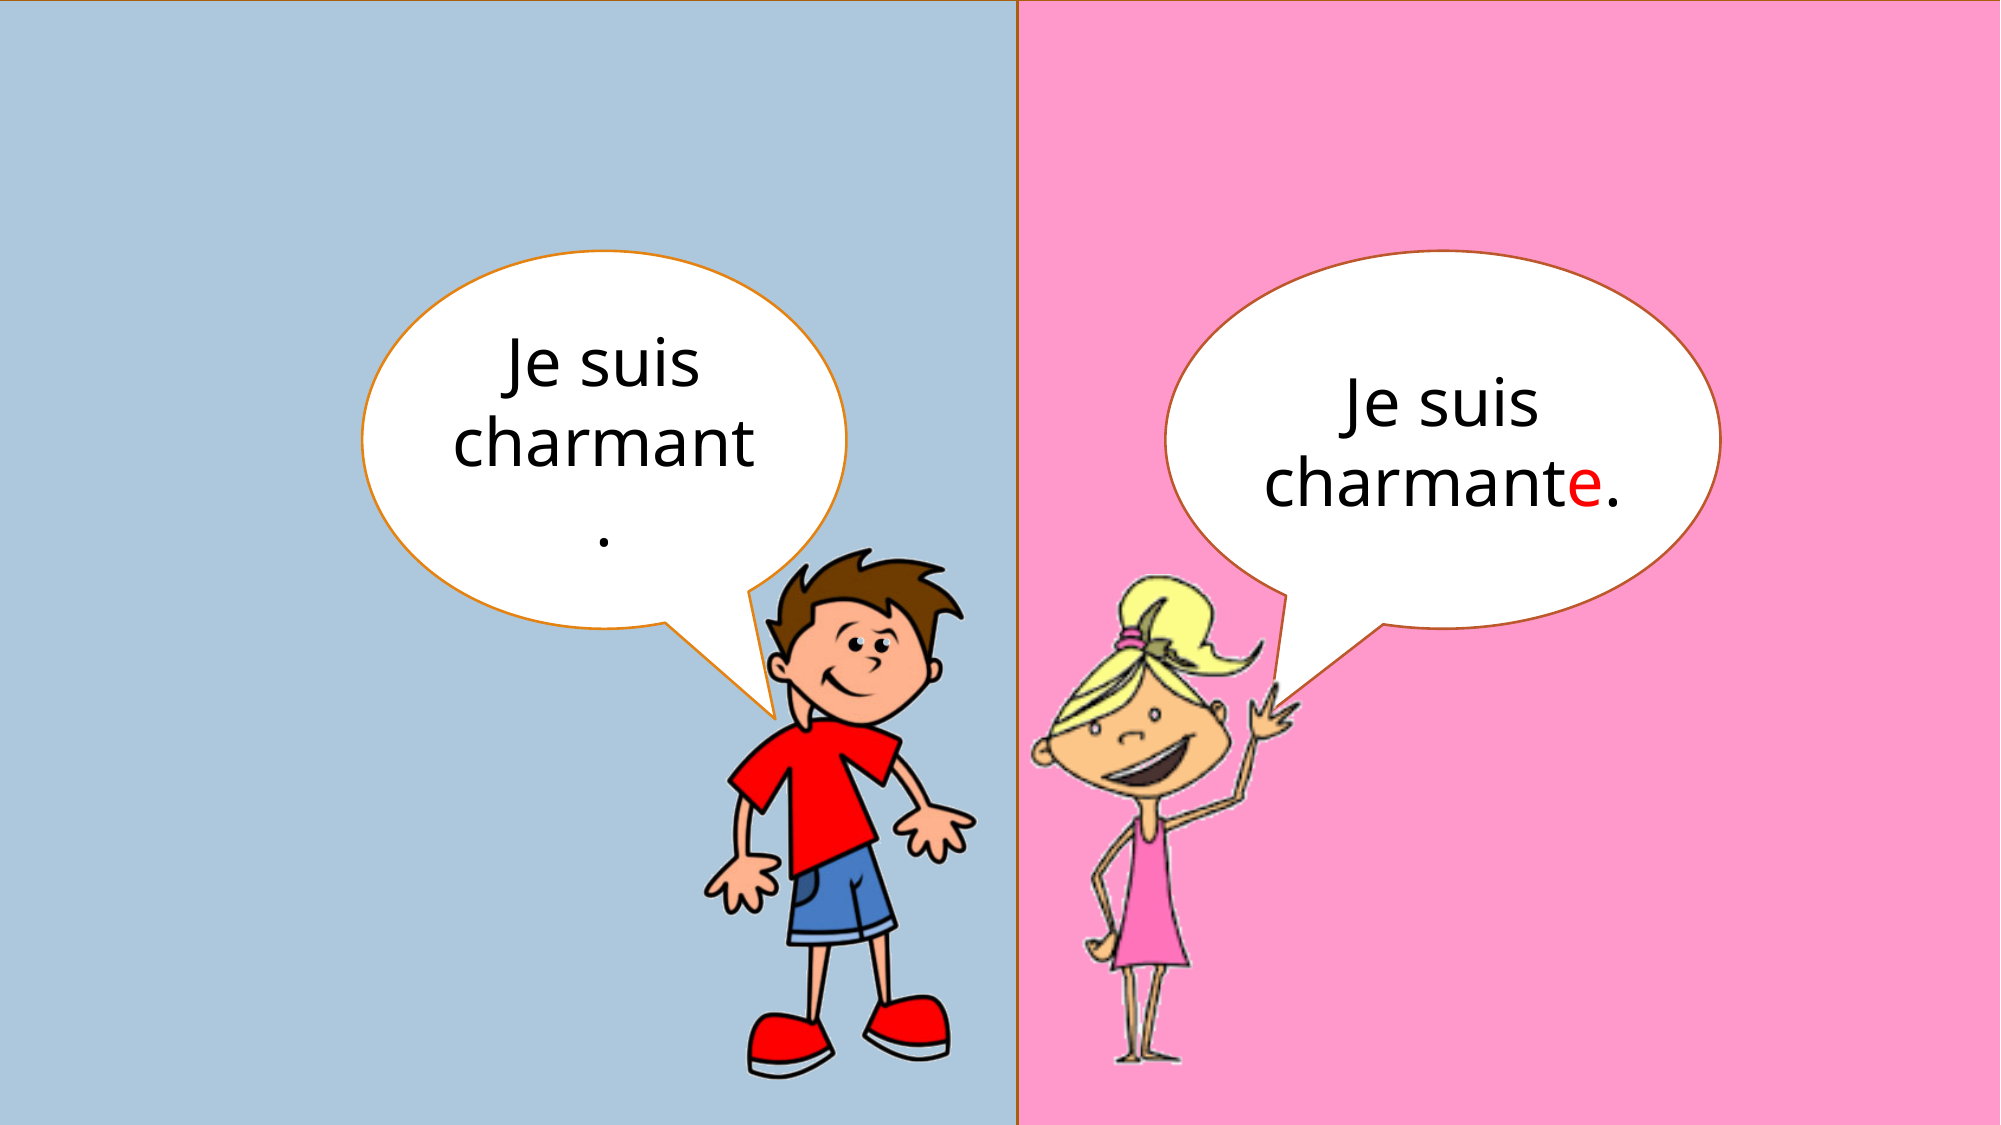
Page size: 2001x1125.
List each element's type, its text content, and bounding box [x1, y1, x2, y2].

text_box Je suis charmant. [360, 249, 848, 637]
text_box [0, 0, 1016, 1125]
picture [1021, 573, 1314, 1069]
text_box Je suis charmante. [1164, 249, 1722, 674]
text_box [1016, 0, 2000, 1125]
picture [681, 514, 1017, 1099]
